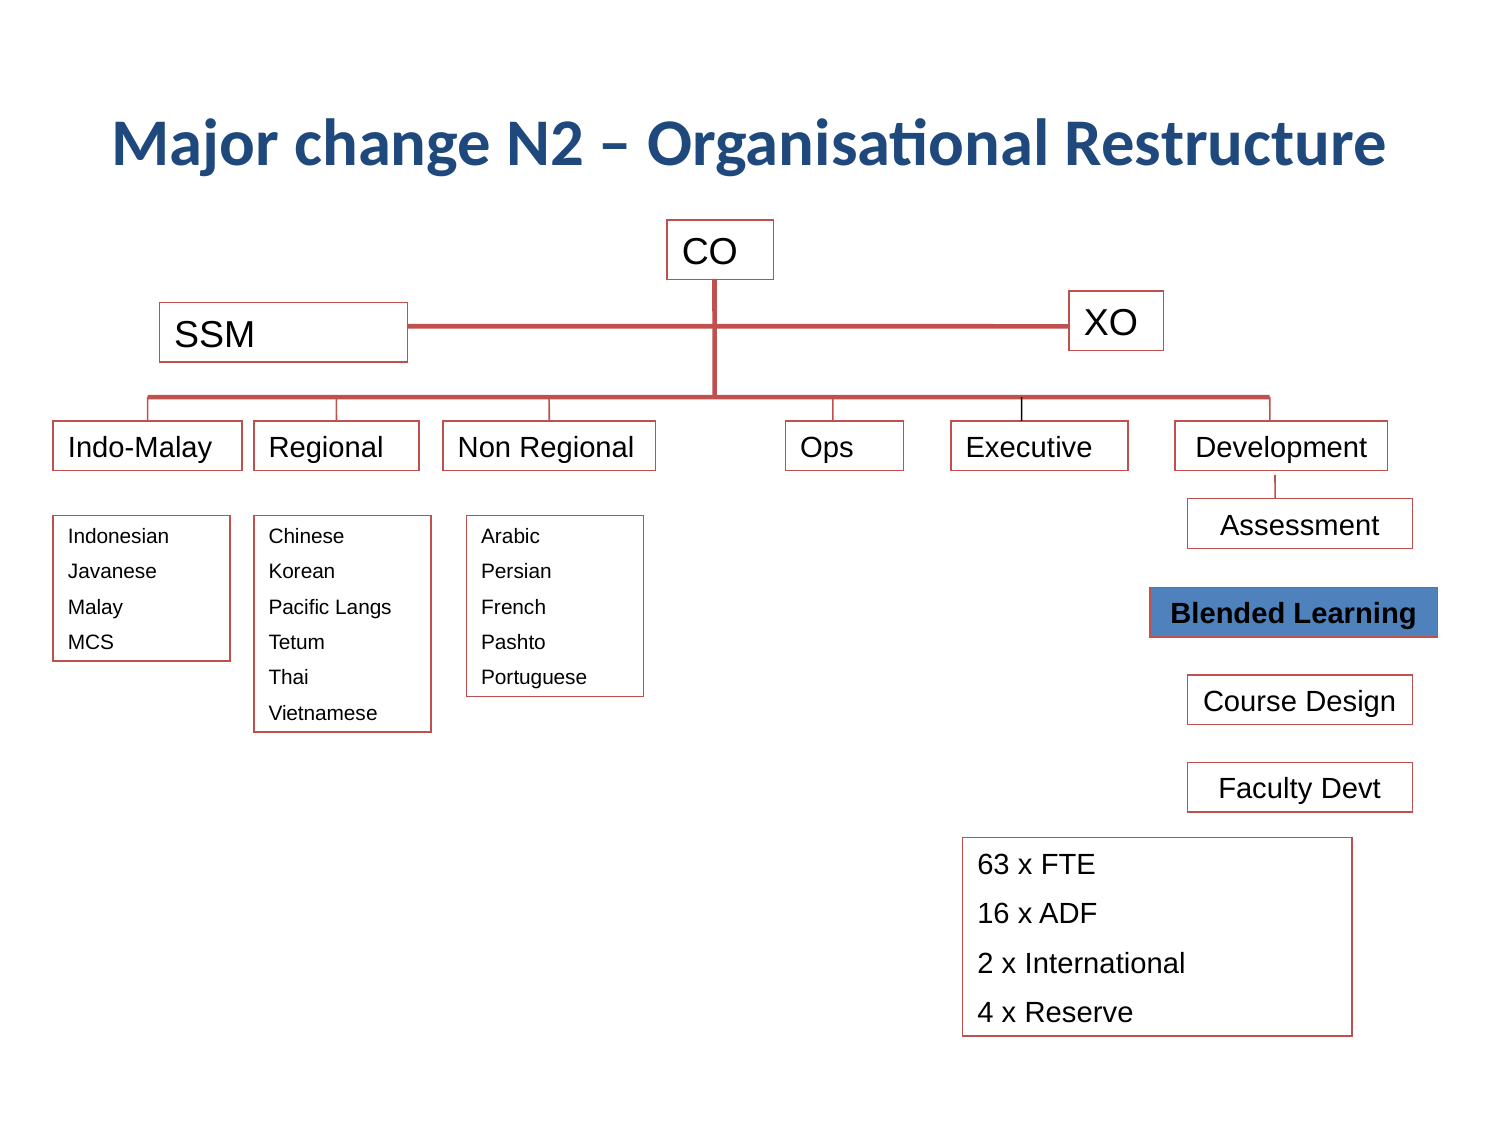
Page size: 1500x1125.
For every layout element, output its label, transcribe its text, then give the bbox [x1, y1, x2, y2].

title Major change N2 – Organisational Restructure [74, 44, 1426, 233]
text_box Assessment [1187, 498, 1413, 549]
text_box [715, 243, 927, 304]
text_box SSM [159, 302, 408, 363]
text_box CO [667, 219, 774, 280]
text_box Indonesian Javanese Malay MCS [53, 515, 231, 662]
text_box Chinese Korean Pacific Langs Tetum Thai Vietnamese [253, 515, 431, 732]
text_box Non Regional [442, 420, 656, 471]
text_box Executive [950, 420, 1129, 471]
text_box Faculty Devt [1187, 762, 1413, 813]
text_box 63 x FTE 16 x ADF 2 x International 4 x Reserve [962, 837, 1353, 1036]
text_box Course Design [1187, 674, 1413, 725]
text_box Blended Learning [1149, 587, 1438, 638]
text_box Indo-Malay [53, 420, 243, 471]
text_box Arabic Persian French Pashto Portuguese [466, 515, 644, 697]
text_box XO [1069, 290, 1164, 351]
text_box Development [1175, 420, 1388, 471]
text_box Regional [253, 420, 420, 471]
text_box Ops [785, 420, 904, 471]
text_box [513, 243, 714, 304]
